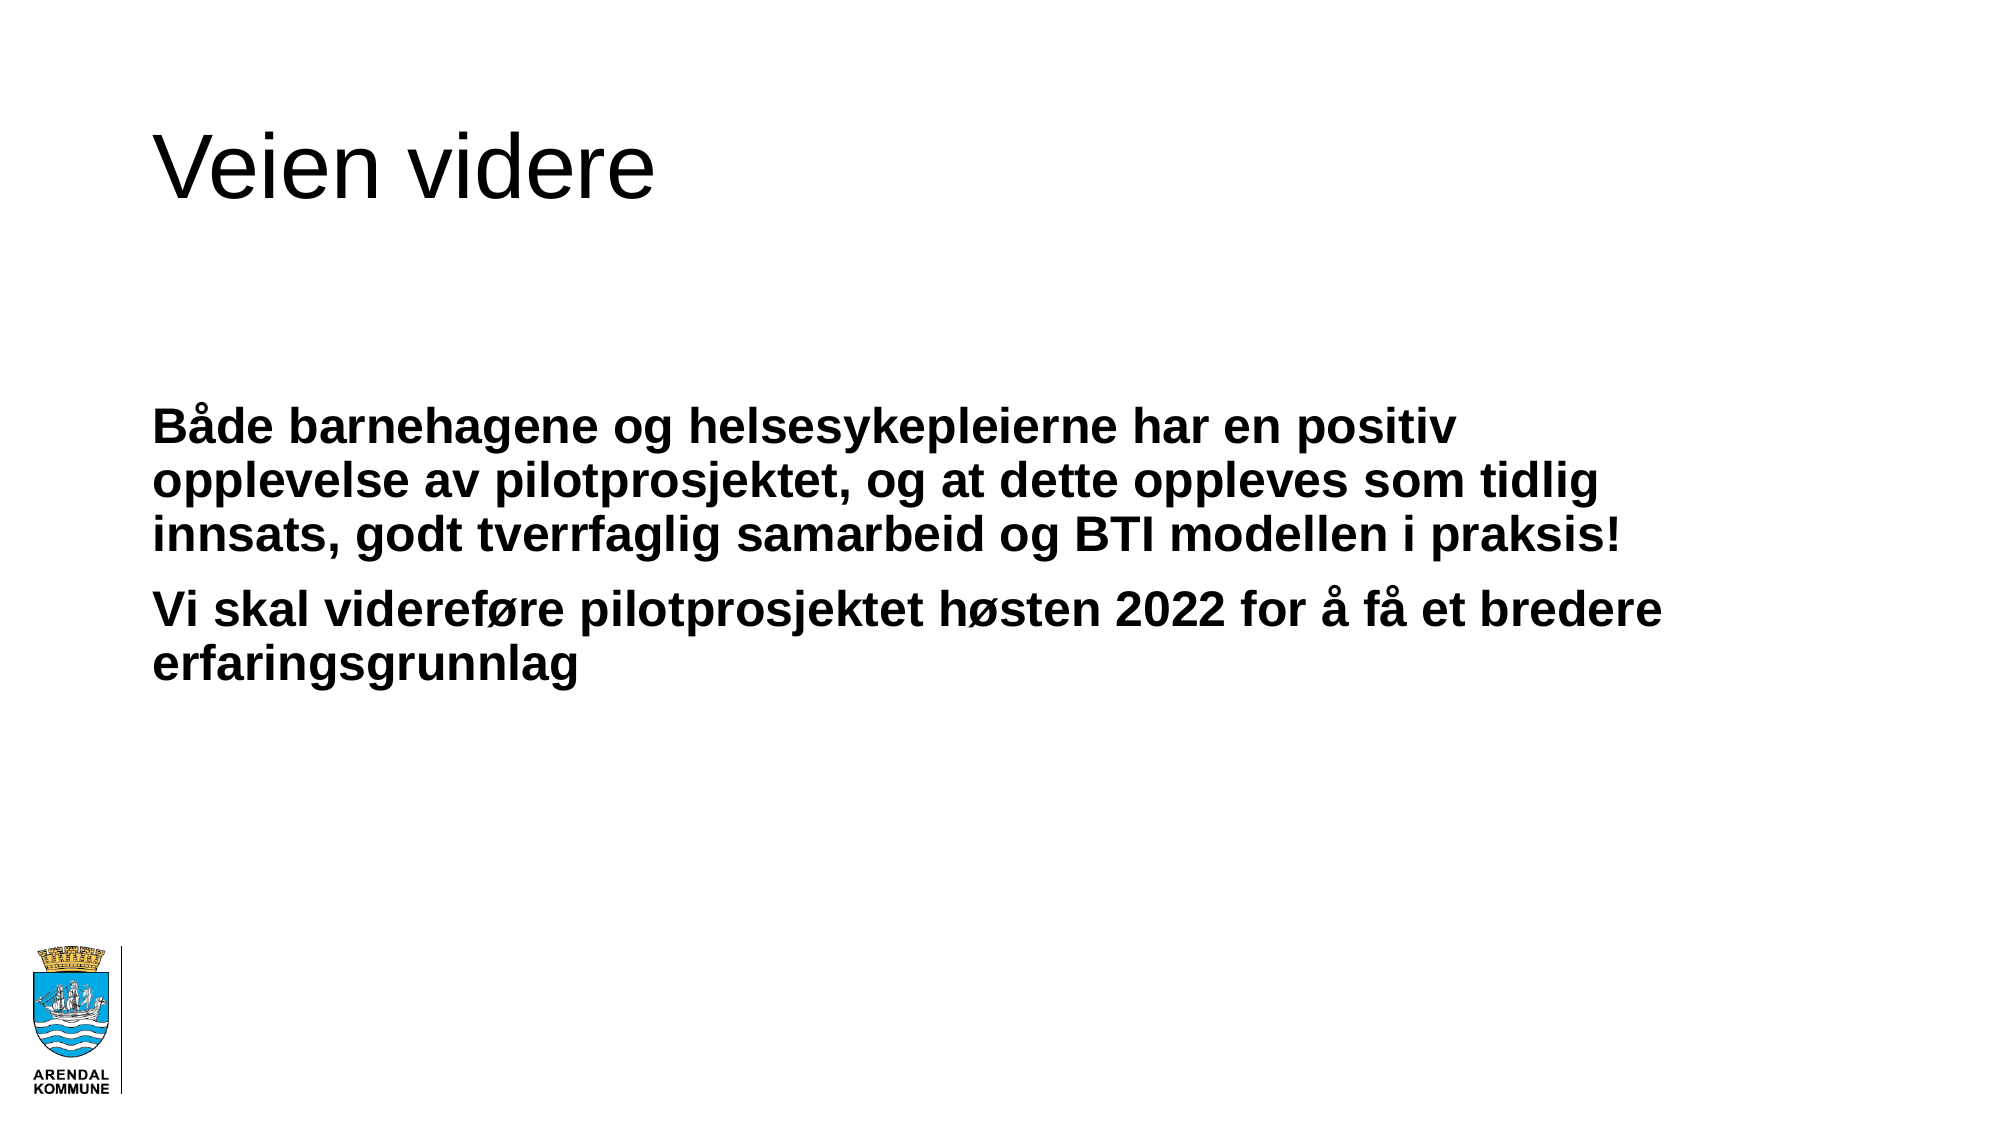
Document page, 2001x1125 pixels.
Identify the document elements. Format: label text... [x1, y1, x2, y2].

picture [33, 981, 109, 1094]
list Både barnehagene og helsesykepleierne har en positiv opplevelse av pilotprosjektet, og at dette oppleves som tidlig innsats, godt tverrfaglig samarbeid og BTI modellen i praksis! Vi skal videreføre pilotprosjektet høsten 2022 for å få et bredere erfaringsgrunnlag [137, 275, 1693, 699]
title Veien videre [137, 59, 1863, 278]
picture [33, 946, 109, 972]
picture [37, 996, 47, 1003]
